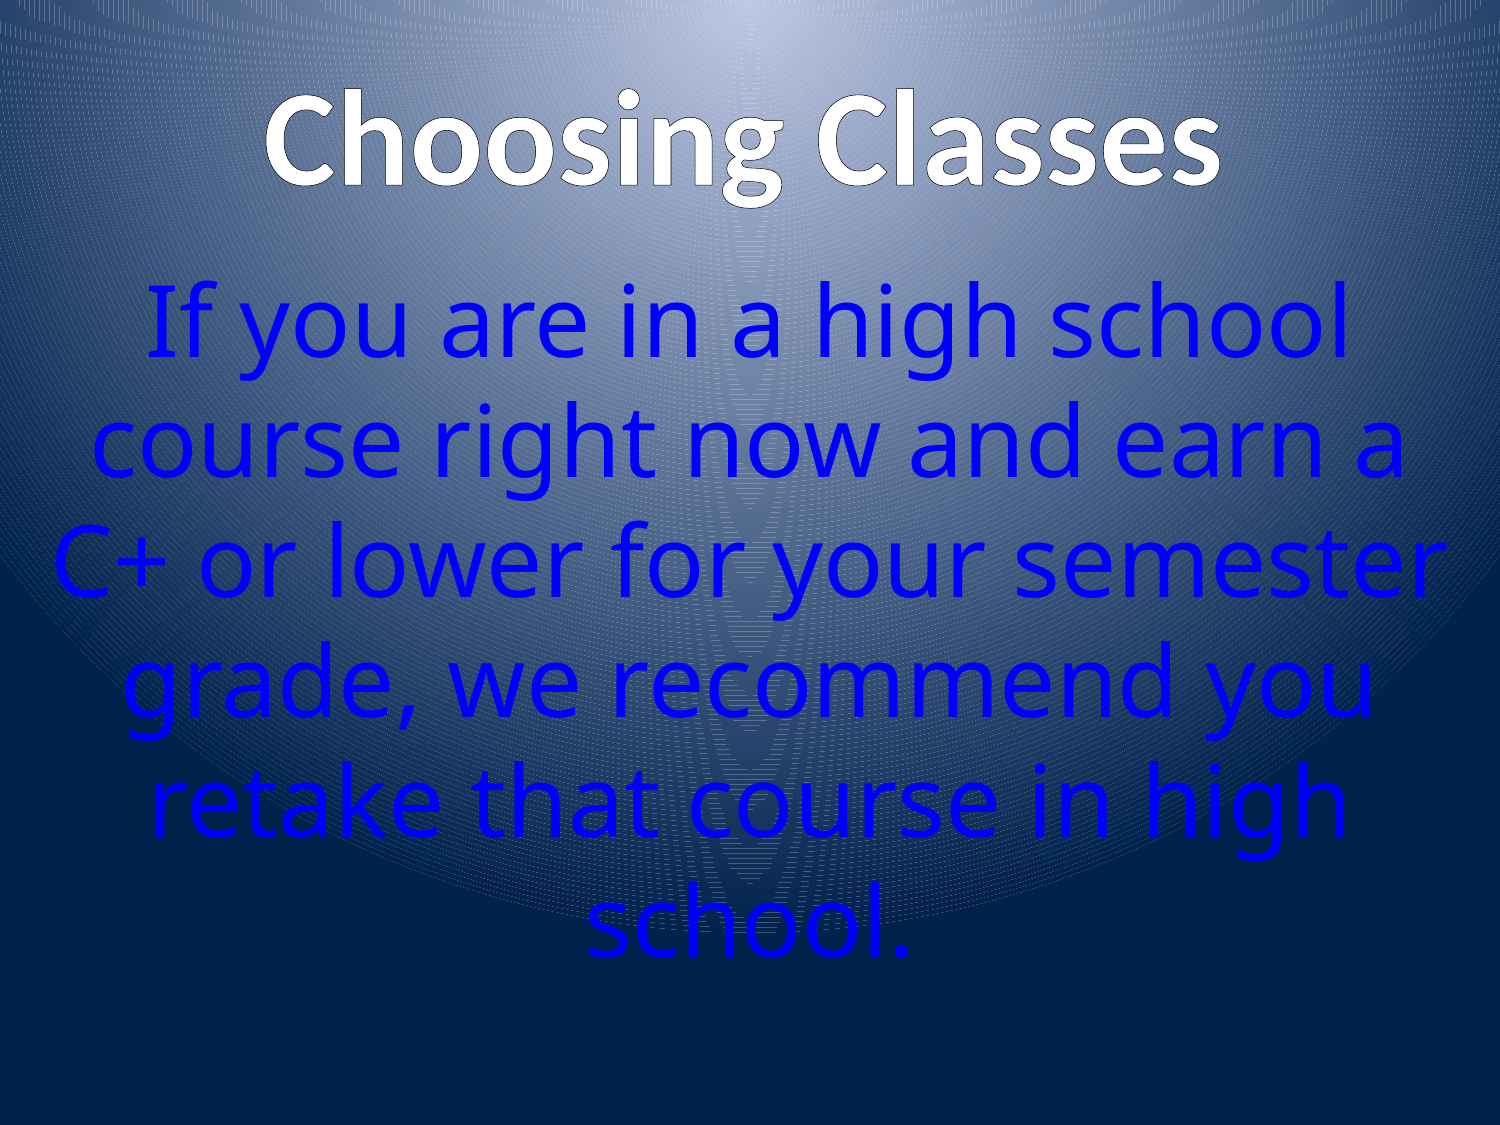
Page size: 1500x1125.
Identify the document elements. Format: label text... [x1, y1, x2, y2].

text_box Choosing Classes [74, 37, 1413, 213]
list If you are in a high school course right now and earn a C+ or lower for your semester grade, we recommend you retake that course in high school. [37, 249, 1463, 1075]
